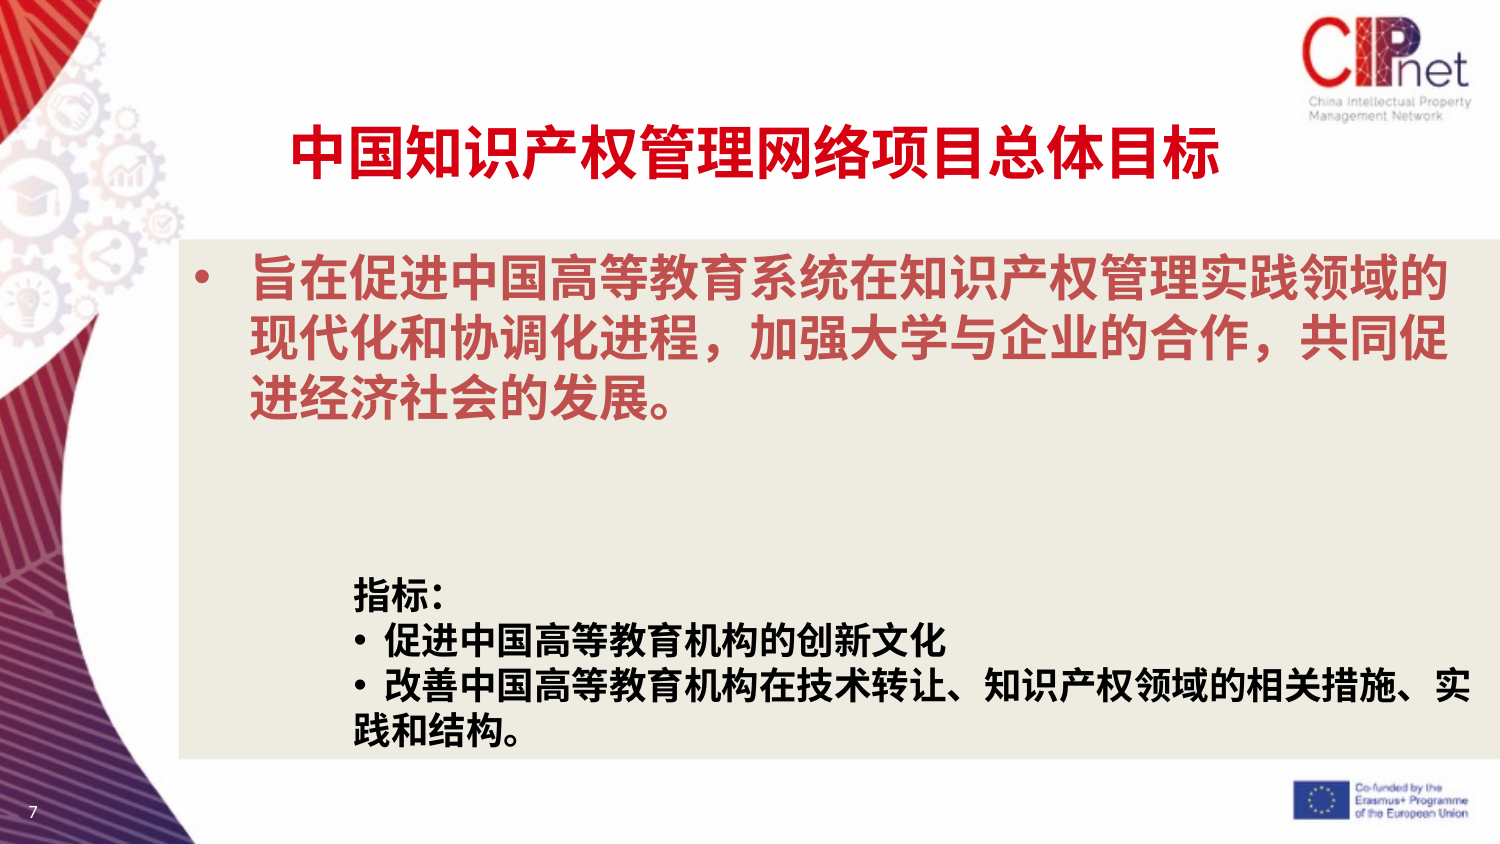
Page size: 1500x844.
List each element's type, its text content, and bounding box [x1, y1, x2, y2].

picture [0, 0, 1500, 844]
text_box 旨在促进中国高等教育系统在知识产权管理实践领域的现代化和协调化进程，加强大学与企业的合作，共同促进经济社会的发展。 [178, 239, 1500, 760]
text_box 指标： 促进中国高等教育机构的创新文化 改善中国高等教育机构在技术转让、知识产权领域的相关措施、实践和结构。 [342, 566, 1486, 758]
list 中国知识产权管理网络项目总体目标 [273, 109, 1304, 195]
